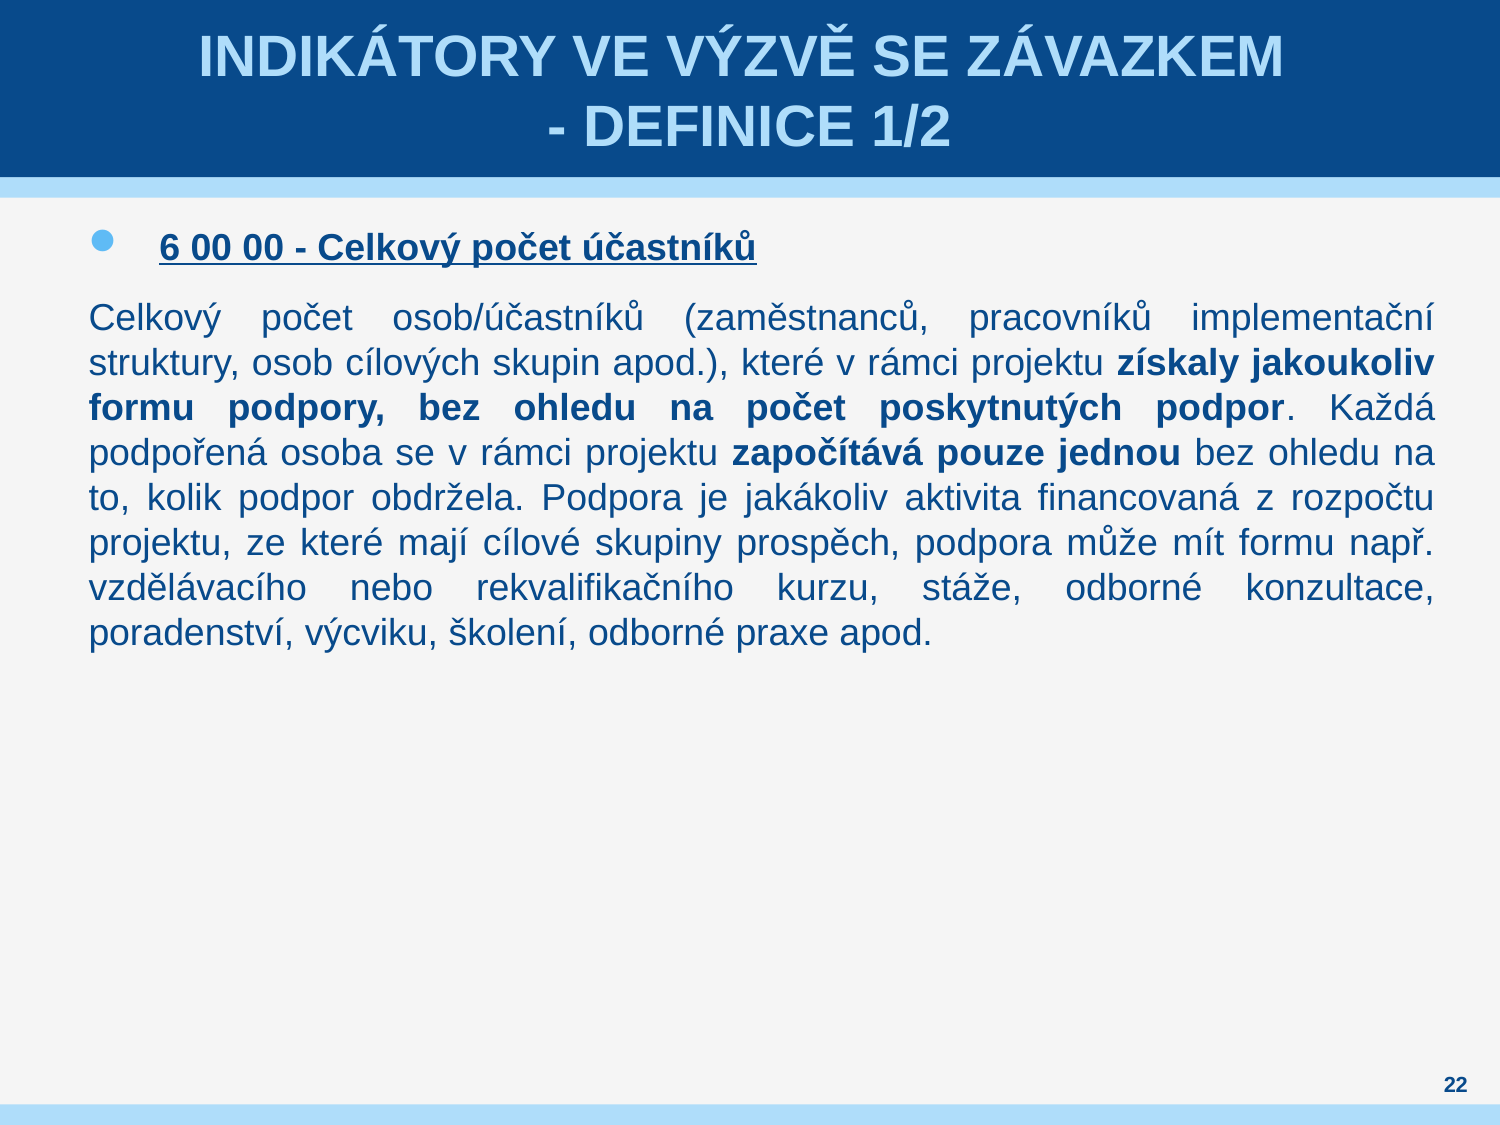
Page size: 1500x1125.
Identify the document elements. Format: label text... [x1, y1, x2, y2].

slide_number 22 [1417, 1068, 1495, 1099]
list 6 00 00 - Celkový počet účastníků Celkový počet osob/účastníků (zaměstnanců, pracovníků implementační struktury, osob cílových skupin apod.), které v rámci projektu získaly jakoukoliv formu podpory, bez ohledu na počet poskytnutých podpor. Každá podpořená osoba se v rámci projektu započítává pouze jednou bez ohledu na to, kolik podpor obdržela. Podpora je jakákoliv aktivita financovaná z rozpočtu projektu, ze které mají cílové skupiny prospěch, podpora může mít formu např. vzdělávacího nebo rekvalifikačního kurzu, stáže, odborné konzultace, poradenství, výcviku, školení, odborné praxe apod. [88, 208, 1436, 1083]
title Indikátory ve výzvě se závazkem - definice 1/2 [59, 0, 1441, 178]
